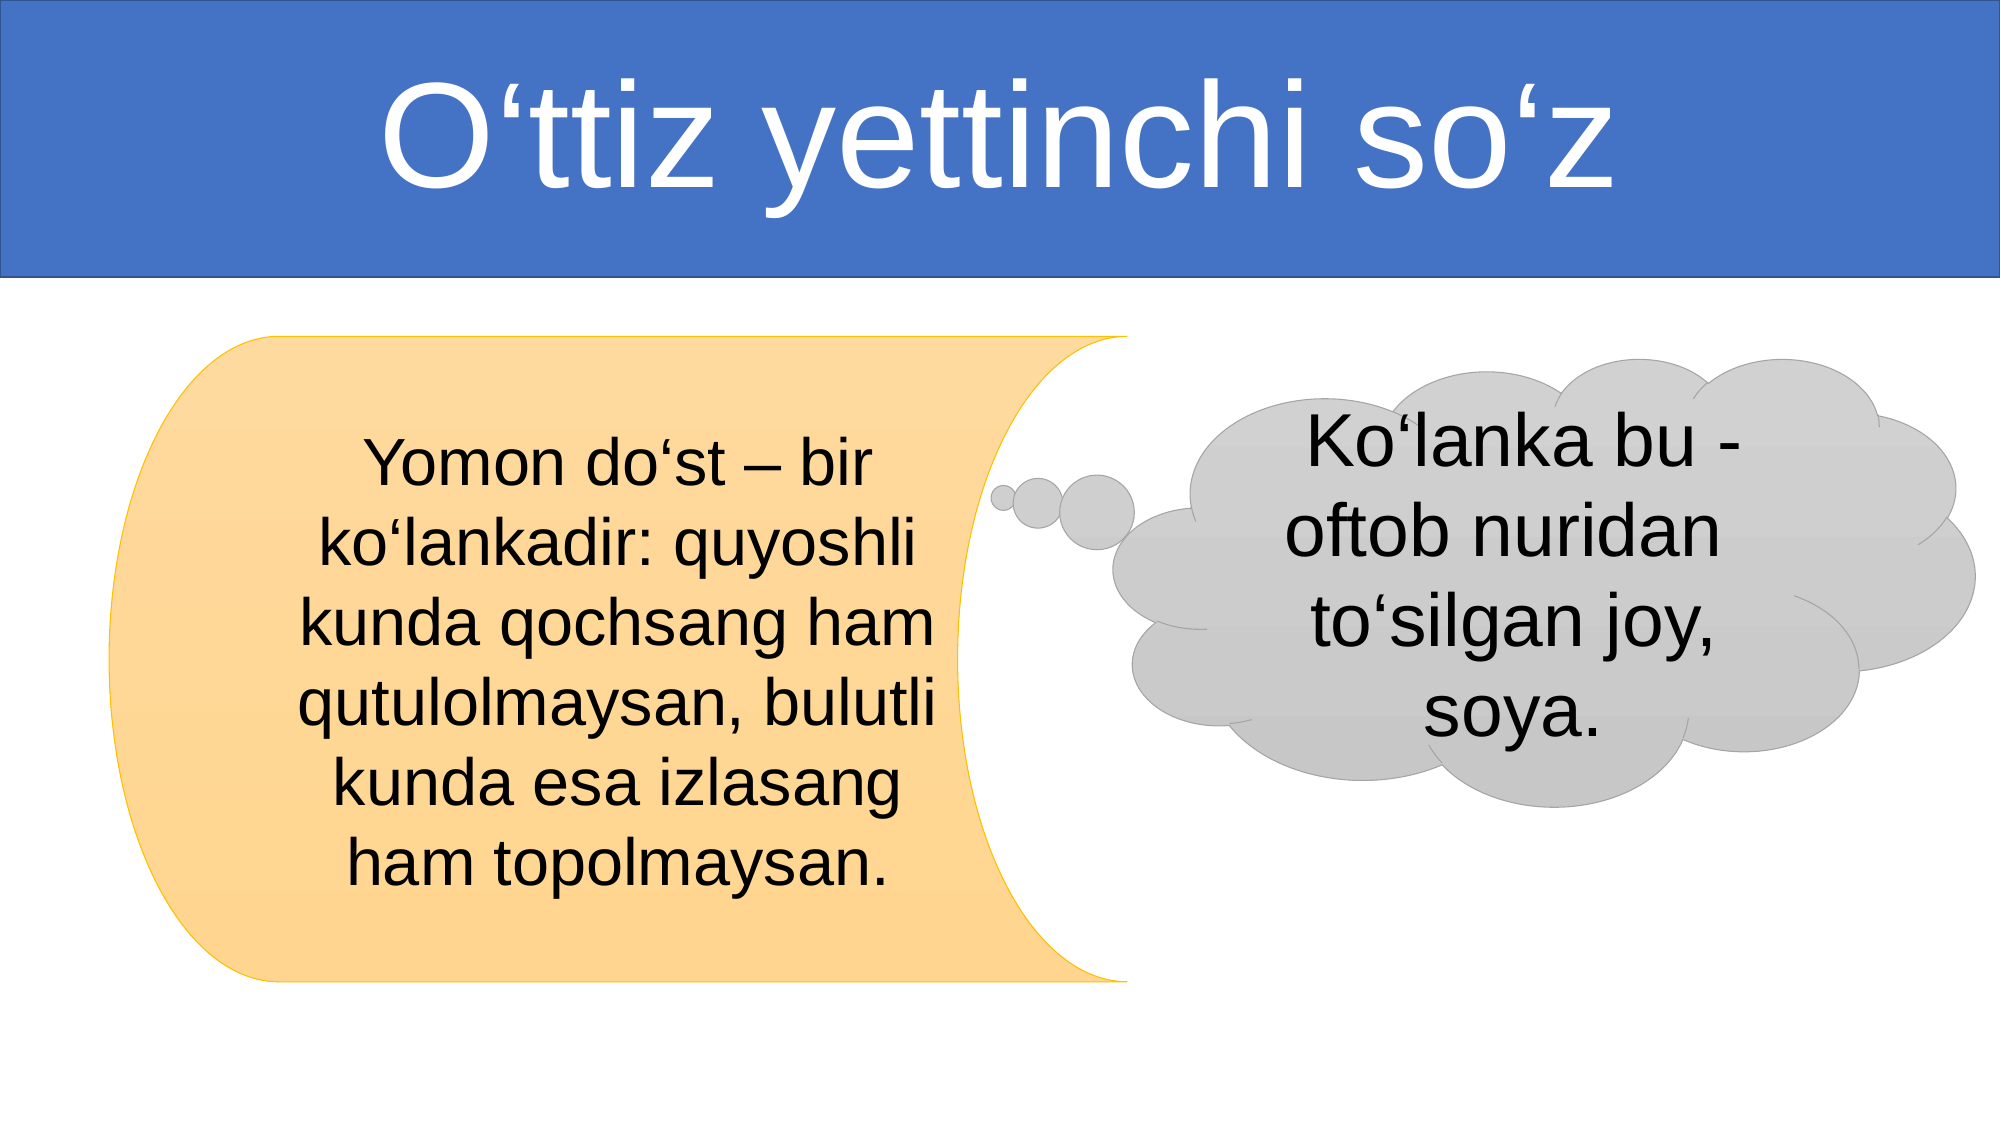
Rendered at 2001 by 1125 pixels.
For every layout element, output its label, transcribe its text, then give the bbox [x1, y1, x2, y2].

title O‘ttiz yettinchi so‘z [0, 0, 2000, 278]
text_box Ko‘lanka bu - oftob nuridan to‘silgan joy, soya. [990, 358, 1976, 808]
text_box Yomon do‘st – bir ko‘lankadir: quyoshli kunda qochsang ham qutulolmaysan, bulutli kunda esa izlasang ham topolmaysan. [108, 335, 1128, 983]
